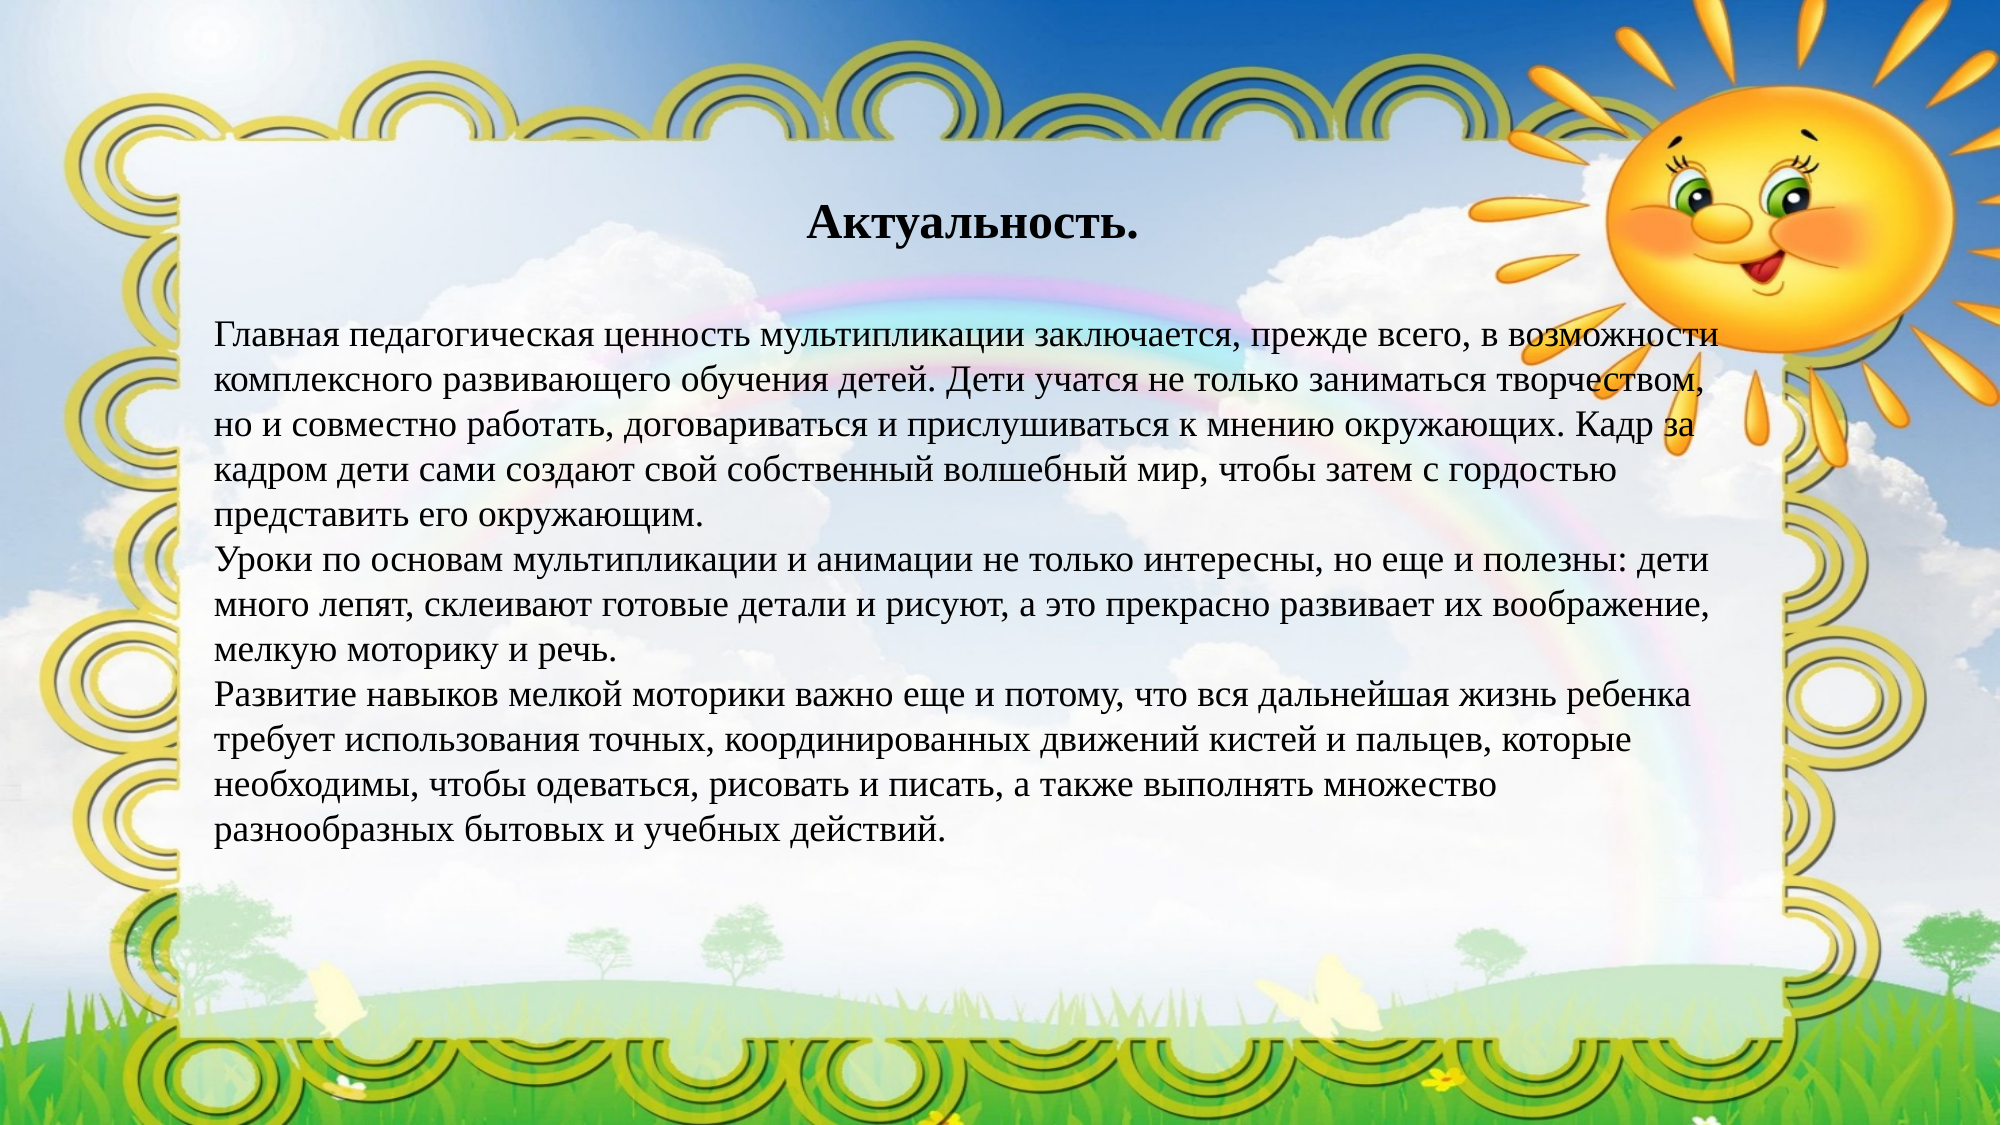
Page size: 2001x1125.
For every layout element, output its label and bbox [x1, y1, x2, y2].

list [0, 0, 2000, 1125]
